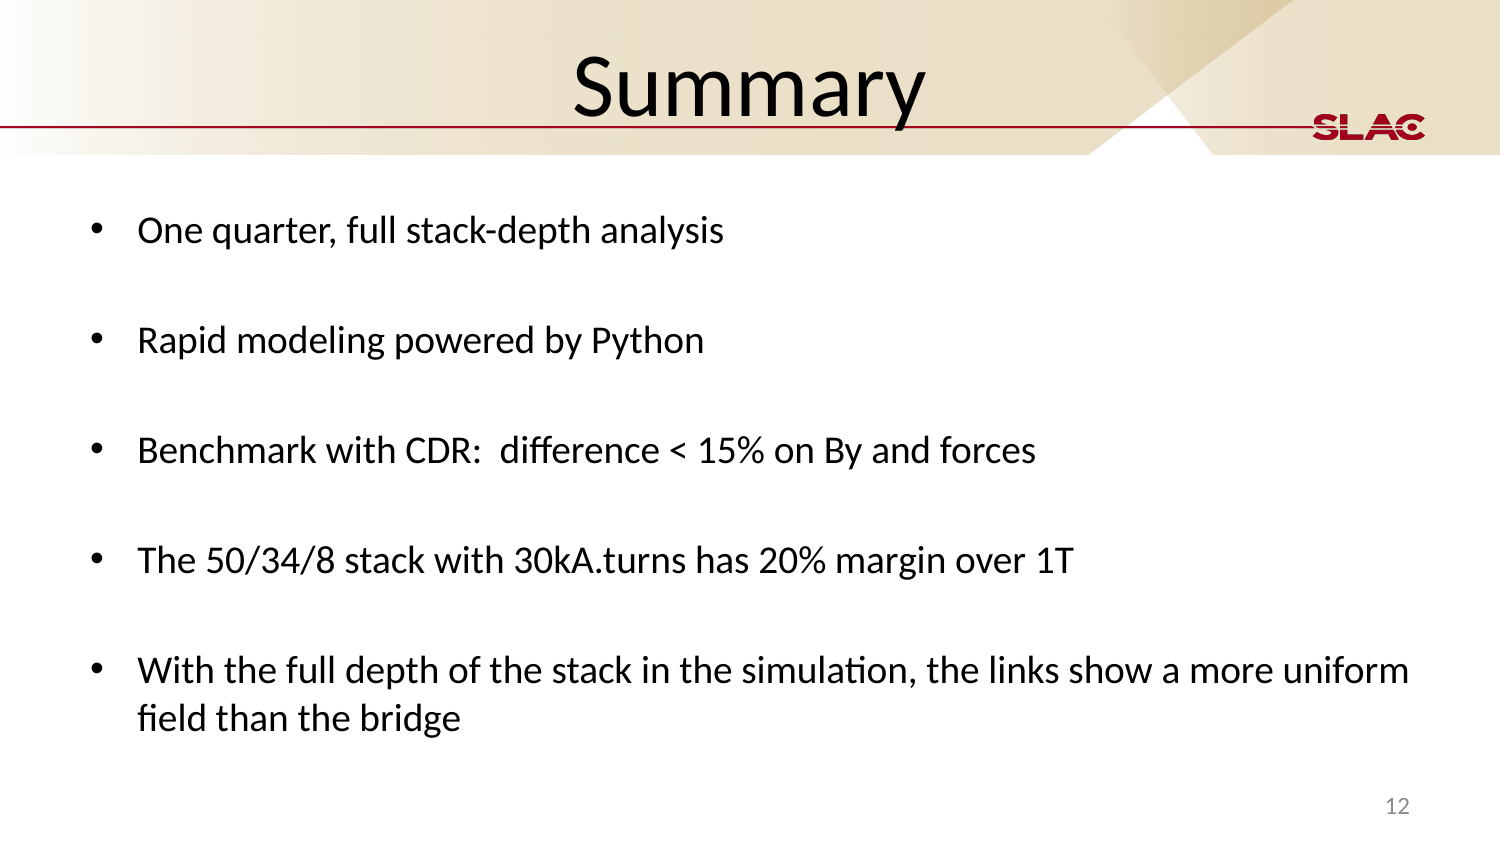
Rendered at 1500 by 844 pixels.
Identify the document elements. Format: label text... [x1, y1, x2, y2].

title Summary [75, 9, 1425, 150]
list One quarter, full stack-depth analysis Rapid modeling powered by Python Benchmark with CDR: difference < 15% on By and forces The 50/34/8 stack with 30kA.turns has 20% margin over 1T With the full depth of the stack in the simulation, the links show a more uniform field than the bridge [75, 196, 1425, 754]
picture [0, 0, 1500, 155]
slide_number 12 [1074, 782, 1425, 827]
